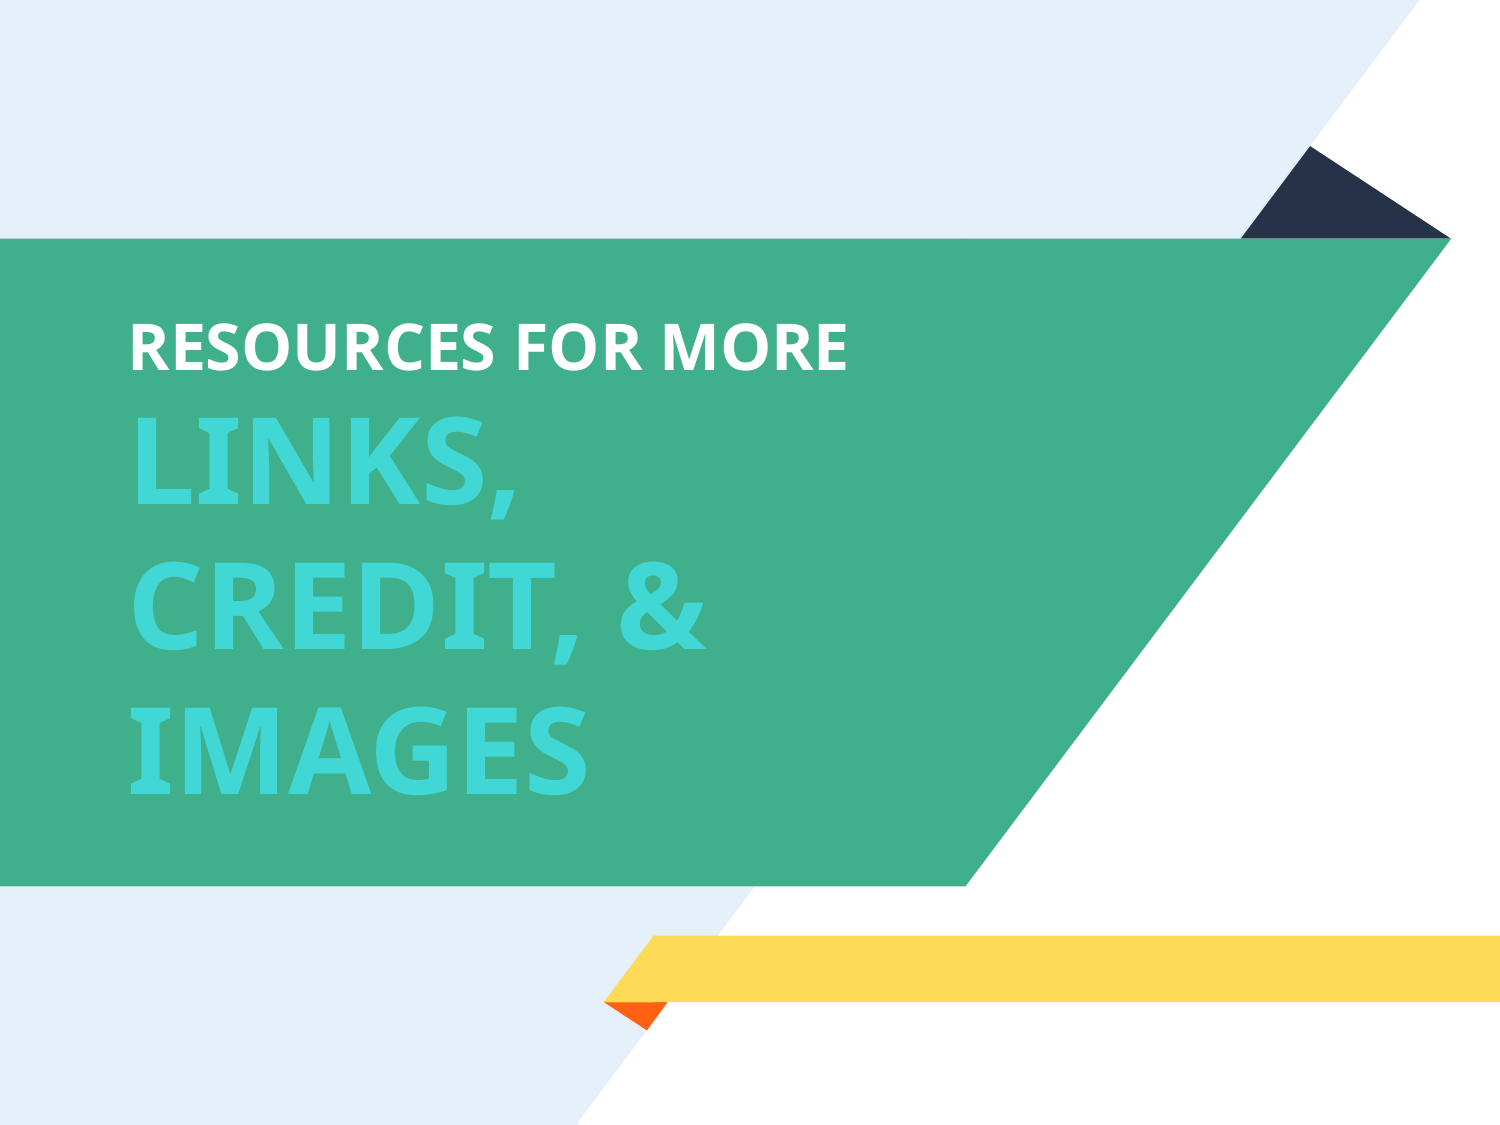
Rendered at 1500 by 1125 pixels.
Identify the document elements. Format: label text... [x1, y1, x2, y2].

title RESOURCES FOR MORE LINKS, CREDIT, & IMAGES [112, 238, 994, 887]
